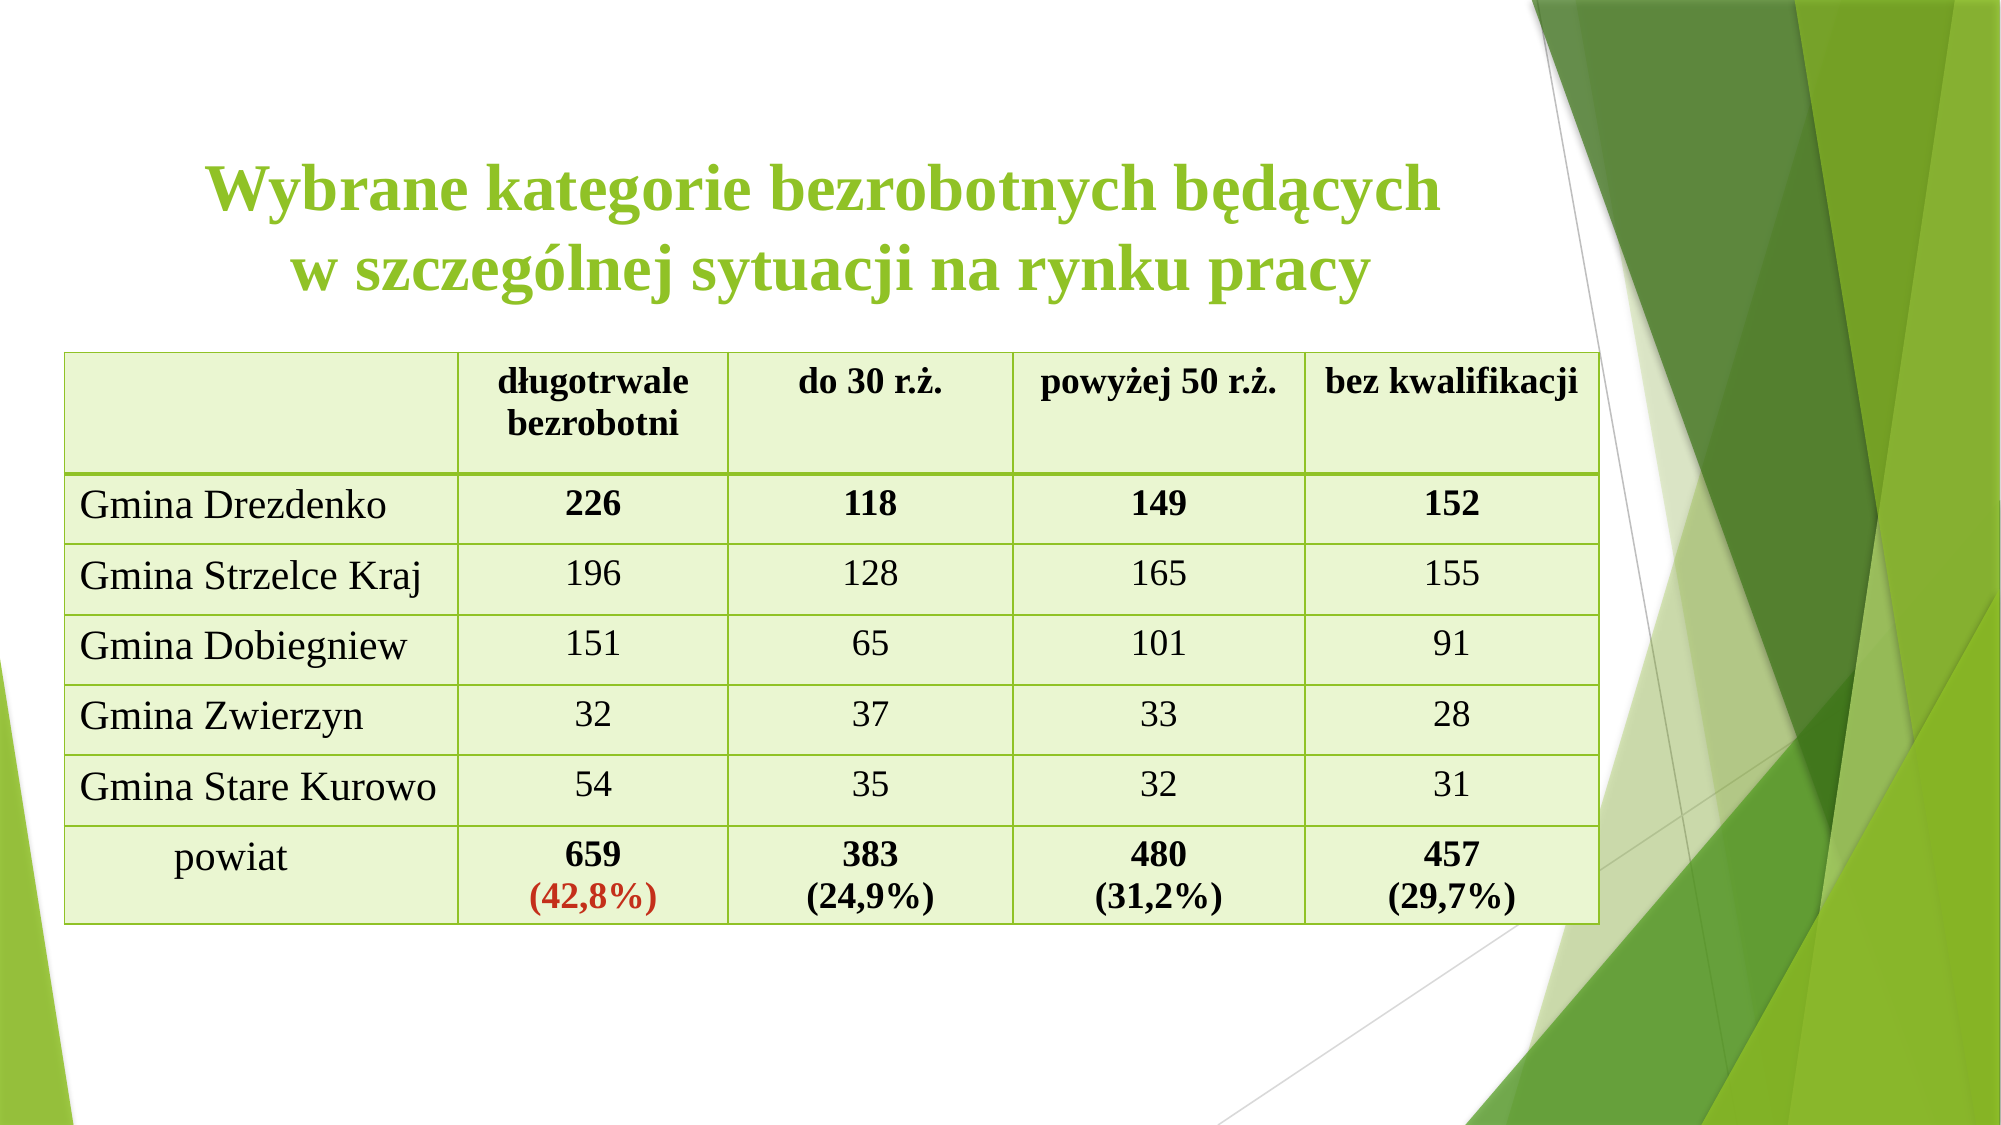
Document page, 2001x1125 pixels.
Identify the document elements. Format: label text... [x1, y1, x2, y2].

table_cell 31 [1306, 756, 1598, 825]
table_cell 118 [729, 476, 1012, 543]
table_cell powiat [65, 827, 457, 923]
table_cell 32 [459, 686, 727, 754]
table_cell Gmina Dobiegniew [65, 616, 457, 684]
table_cell 383 (24,9%) [729, 827, 1012, 923]
table_cell Gmina Drezdenko [65, 476, 457, 543]
table_cell 151 [459, 616, 727, 684]
table_cell 32 [1014, 756, 1304, 825]
table_cell Gmina Strzelce Kraj [65, 545, 457, 614]
table_cell 101 [1014, 616, 1304, 684]
table_cell 457 (29,7%) [1306, 827, 1598, 923]
table_cell 28 [1306, 686, 1598, 754]
table_header długotrwale bezrobotni [459, 353, 727, 472]
table_header powyżej 50 r.ż. [1014, 353, 1304, 472]
table_cell 35 [729, 756, 1012, 825]
table_cell Gmina Zwierzyn [65, 686, 457, 754]
table_cell 165 [1014, 545, 1304, 614]
table_header [65, 353, 457, 472]
table_cell 54 [459, 756, 727, 825]
table_header bez kwalifikacji [1306, 353, 1598, 472]
table_cell 196 [459, 545, 727, 614]
table_cell 659 (42,8%) [459, 827, 727, 923]
table_header do 30 r.ż. [729, 353, 1012, 472]
table_cell 149 [1014, 476, 1304, 543]
table_cell 480 (31,2%) [1014, 827, 1304, 923]
table_cell 65 [729, 616, 1012, 684]
table_cell 152 [1306, 476, 1598, 543]
table_cell 91 [1306, 616, 1598, 684]
table_cell 226 [459, 476, 727, 543]
table_cell 128 [729, 545, 1012, 614]
table_cell 37 [729, 686, 1012, 754]
table_cell 33 [1014, 686, 1304, 754]
title Wybrane kategorie bezrobotnych będących w szczególnej sytuacji na rynku pracy [126, 135, 1537, 352]
table_cell 155 [1306, 545, 1598, 614]
table_cell Gmina Stare Kurowo [65, 756, 457, 825]
